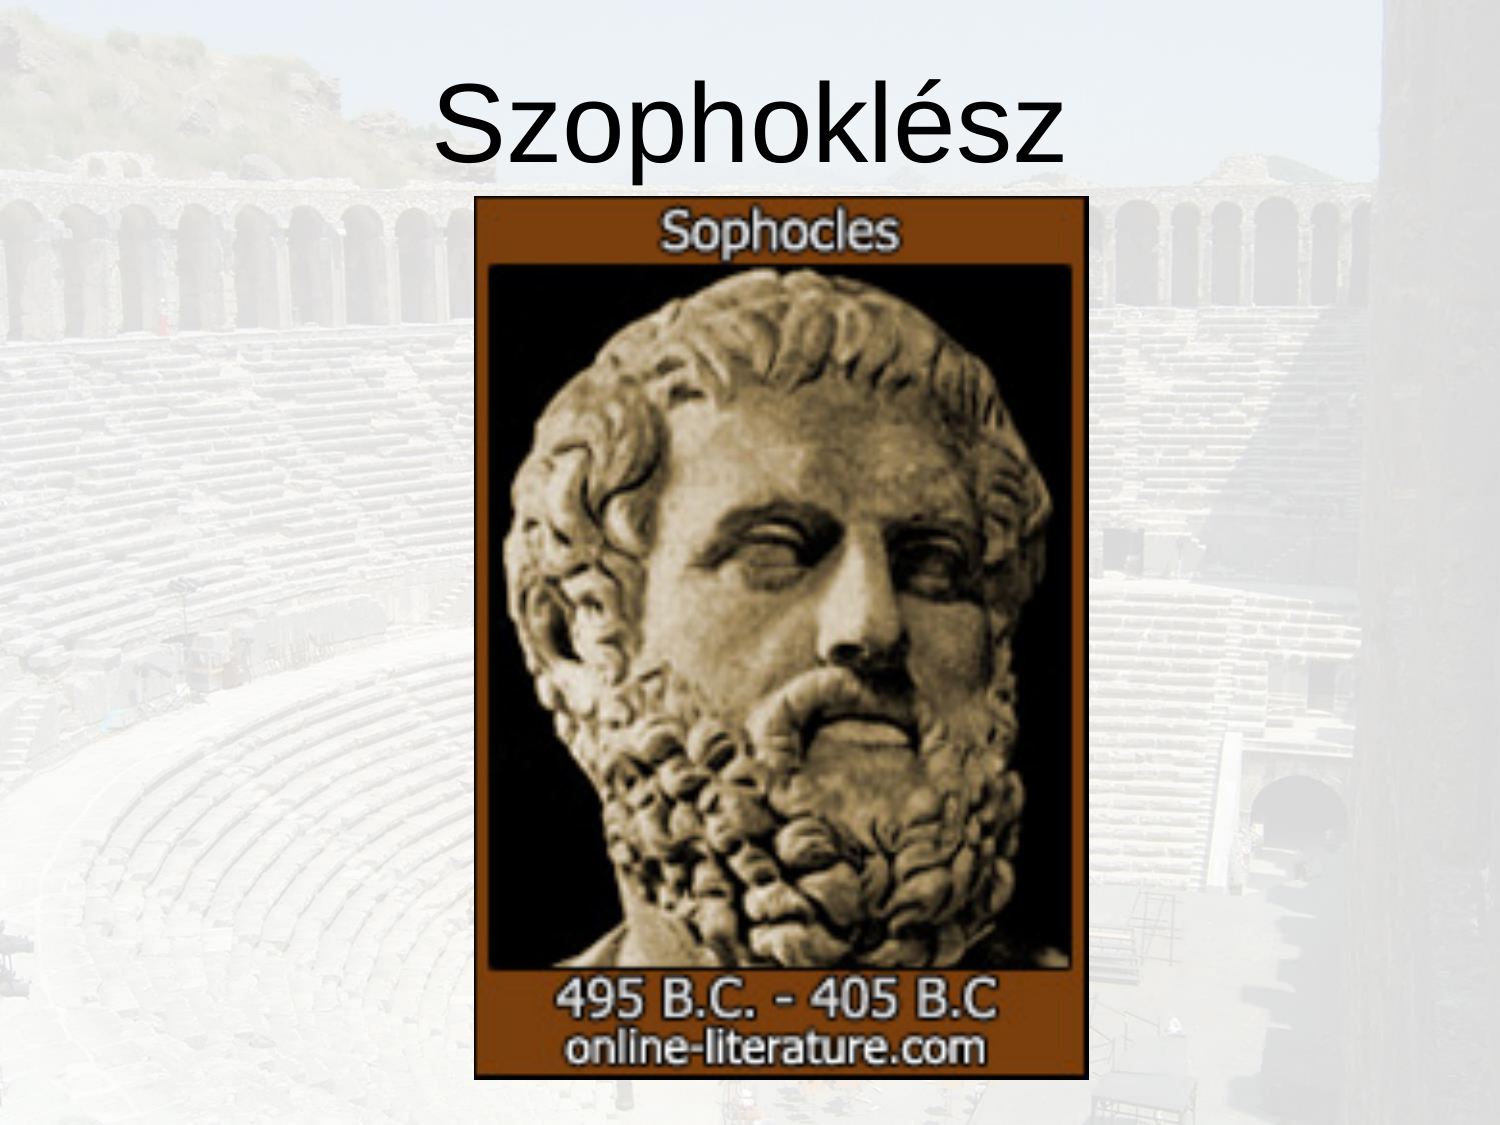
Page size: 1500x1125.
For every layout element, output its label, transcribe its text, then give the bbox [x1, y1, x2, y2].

list Szophoklész [29, 42, 1471, 220]
picture [0, 0, 1500, 1125]
